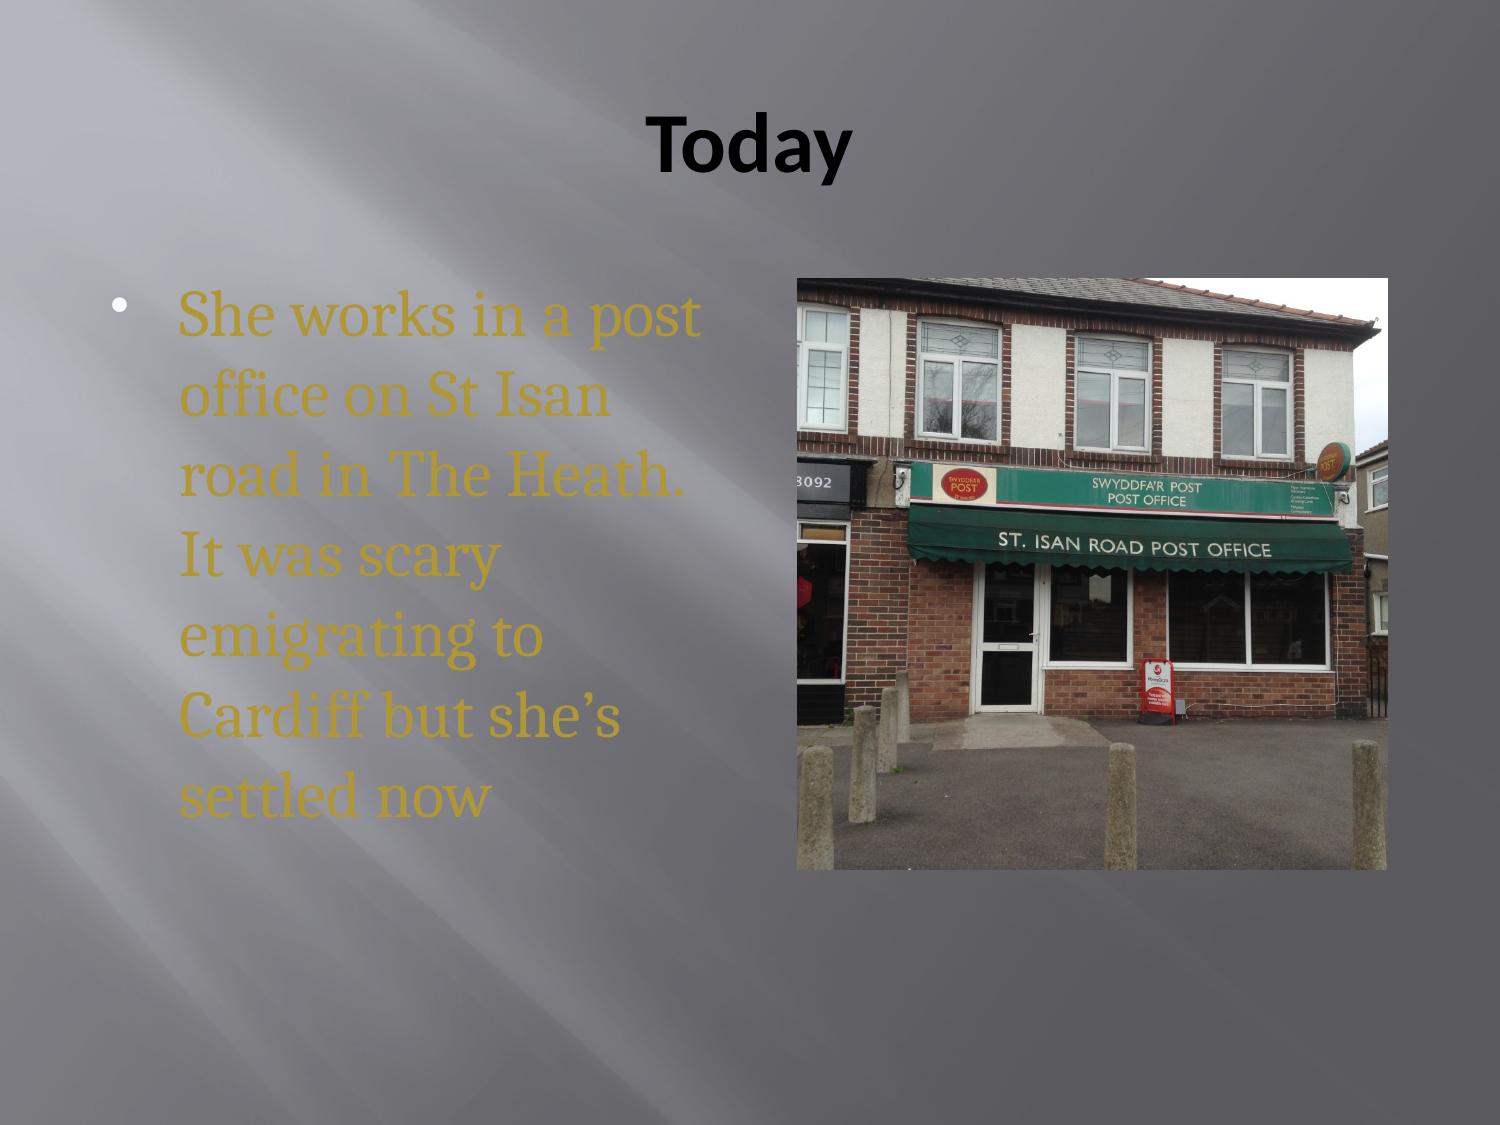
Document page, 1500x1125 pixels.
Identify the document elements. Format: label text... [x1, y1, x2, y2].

picture [796, 278, 1388, 870]
title Today [75, 45, 1425, 233]
list She works in a post office on St Isan road in The Heath. It was scary emigrating to Cardiff but she’s settled now [75, 262, 738, 1005]
